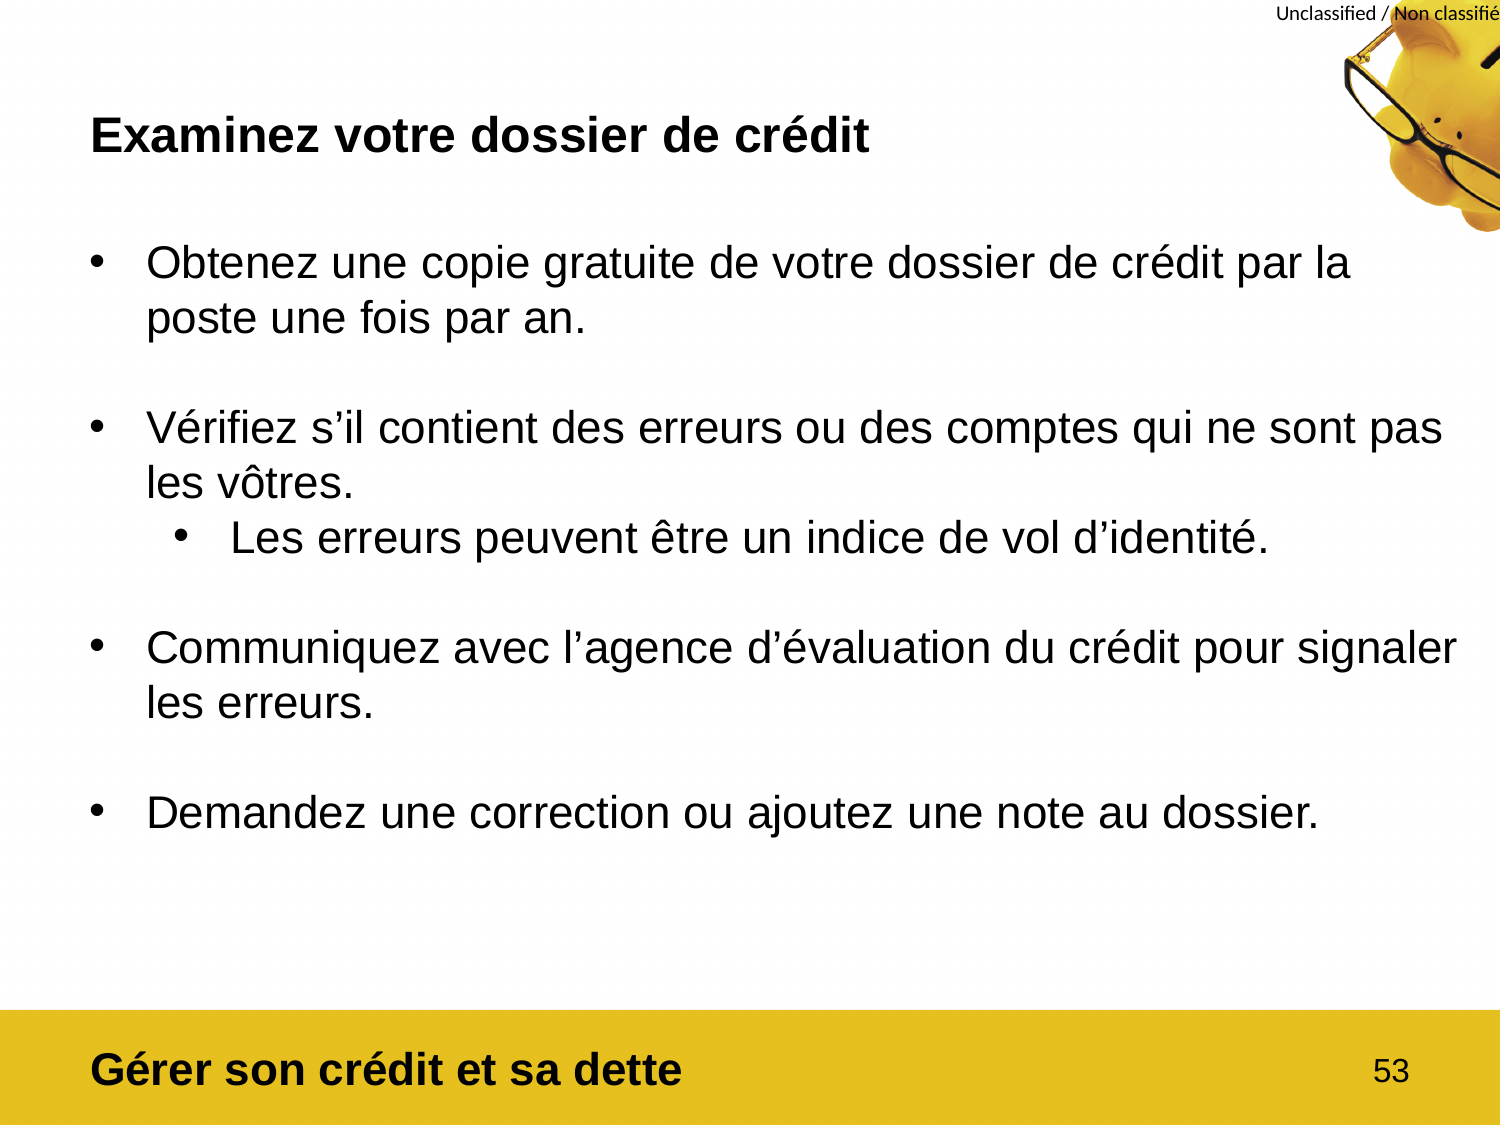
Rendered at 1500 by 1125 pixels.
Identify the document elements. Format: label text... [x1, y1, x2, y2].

slide_number 53 [1344, 1041, 1425, 1091]
picture [0, 0, 1500, 1125]
text_box Obtenez une copie gratuite de votre dossier de crédit par la poste une fois par an. Vérifiez s’il contient des erreurs ou des comptes qui ne sont pas les vôtres. Les erreurs peuvent être un indice de vol d’identité. Communiquez avec l’agence d’évaluation du crédit pour signaler les erreurs. Demandez une correction ou ajoutez une note au dossier. [74, 170, 1475, 1010]
title Examinez votre dossier de crédit [75, 95, 1345, 170]
list Gérer son crédit et sa dette [75, 1032, 1325, 1091]
